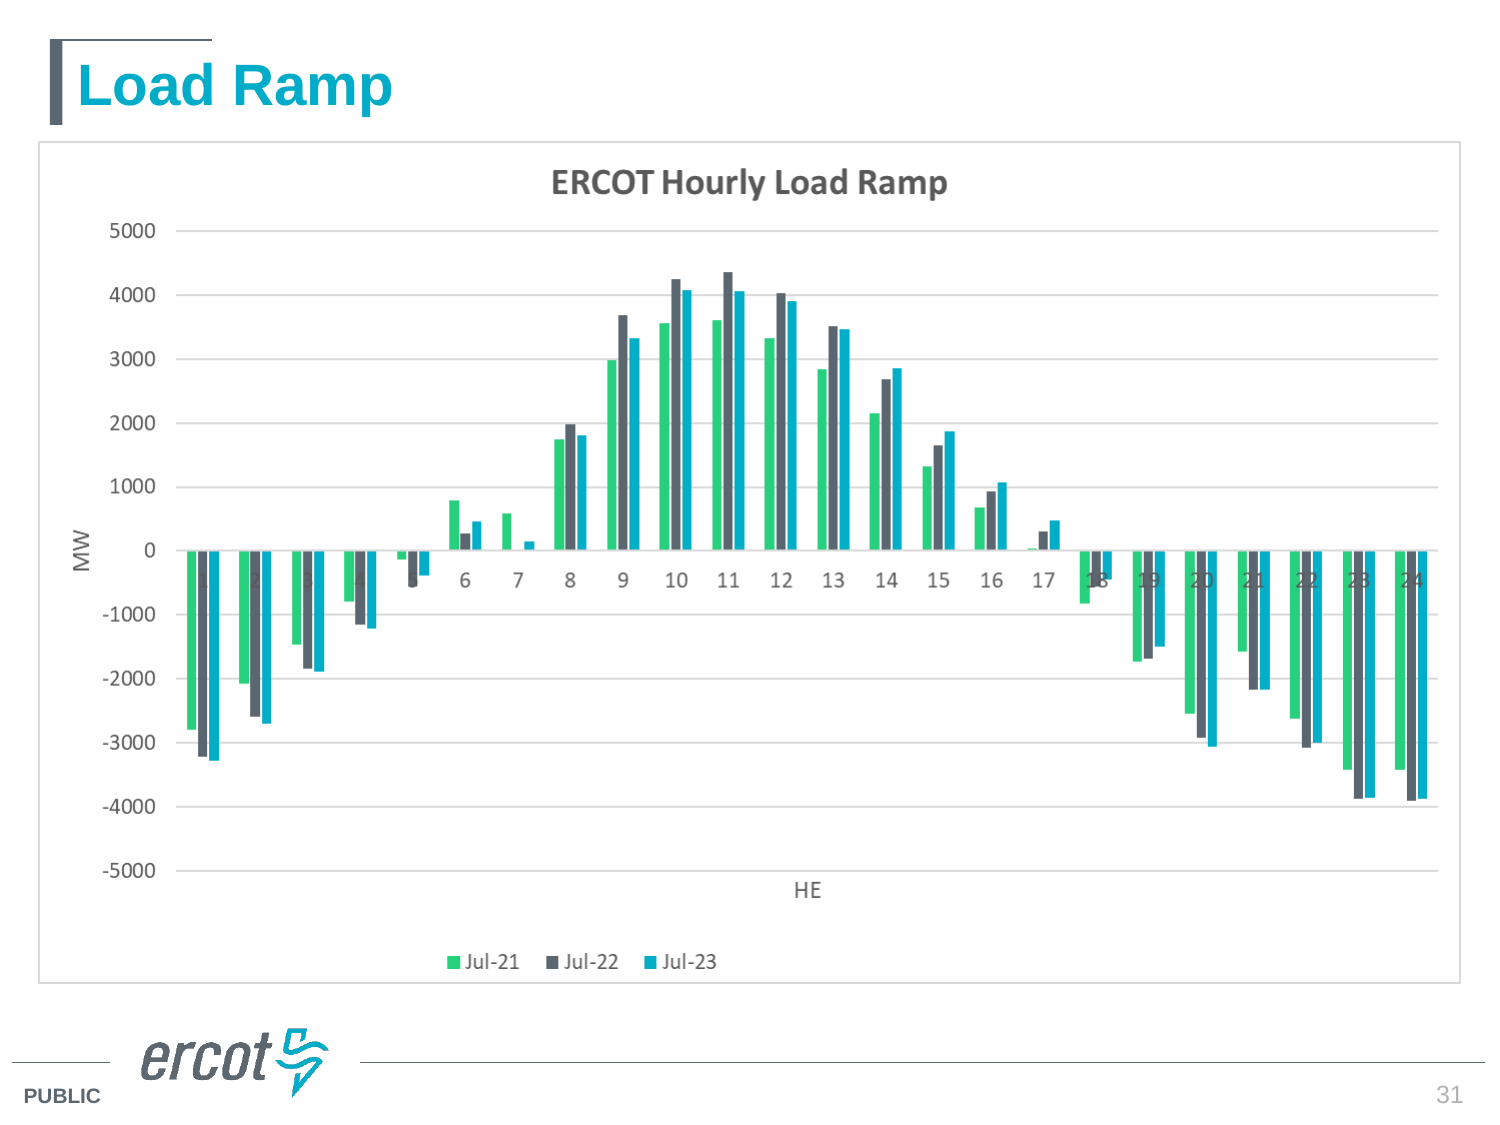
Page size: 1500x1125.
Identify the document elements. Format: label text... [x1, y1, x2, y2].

slide_number 31 [1412, 1076, 1488, 1112]
picture [137, 1024, 332, 1100]
picture [38, 141, 1462, 984]
title Load Ramp [62, 39, 1450, 125]
